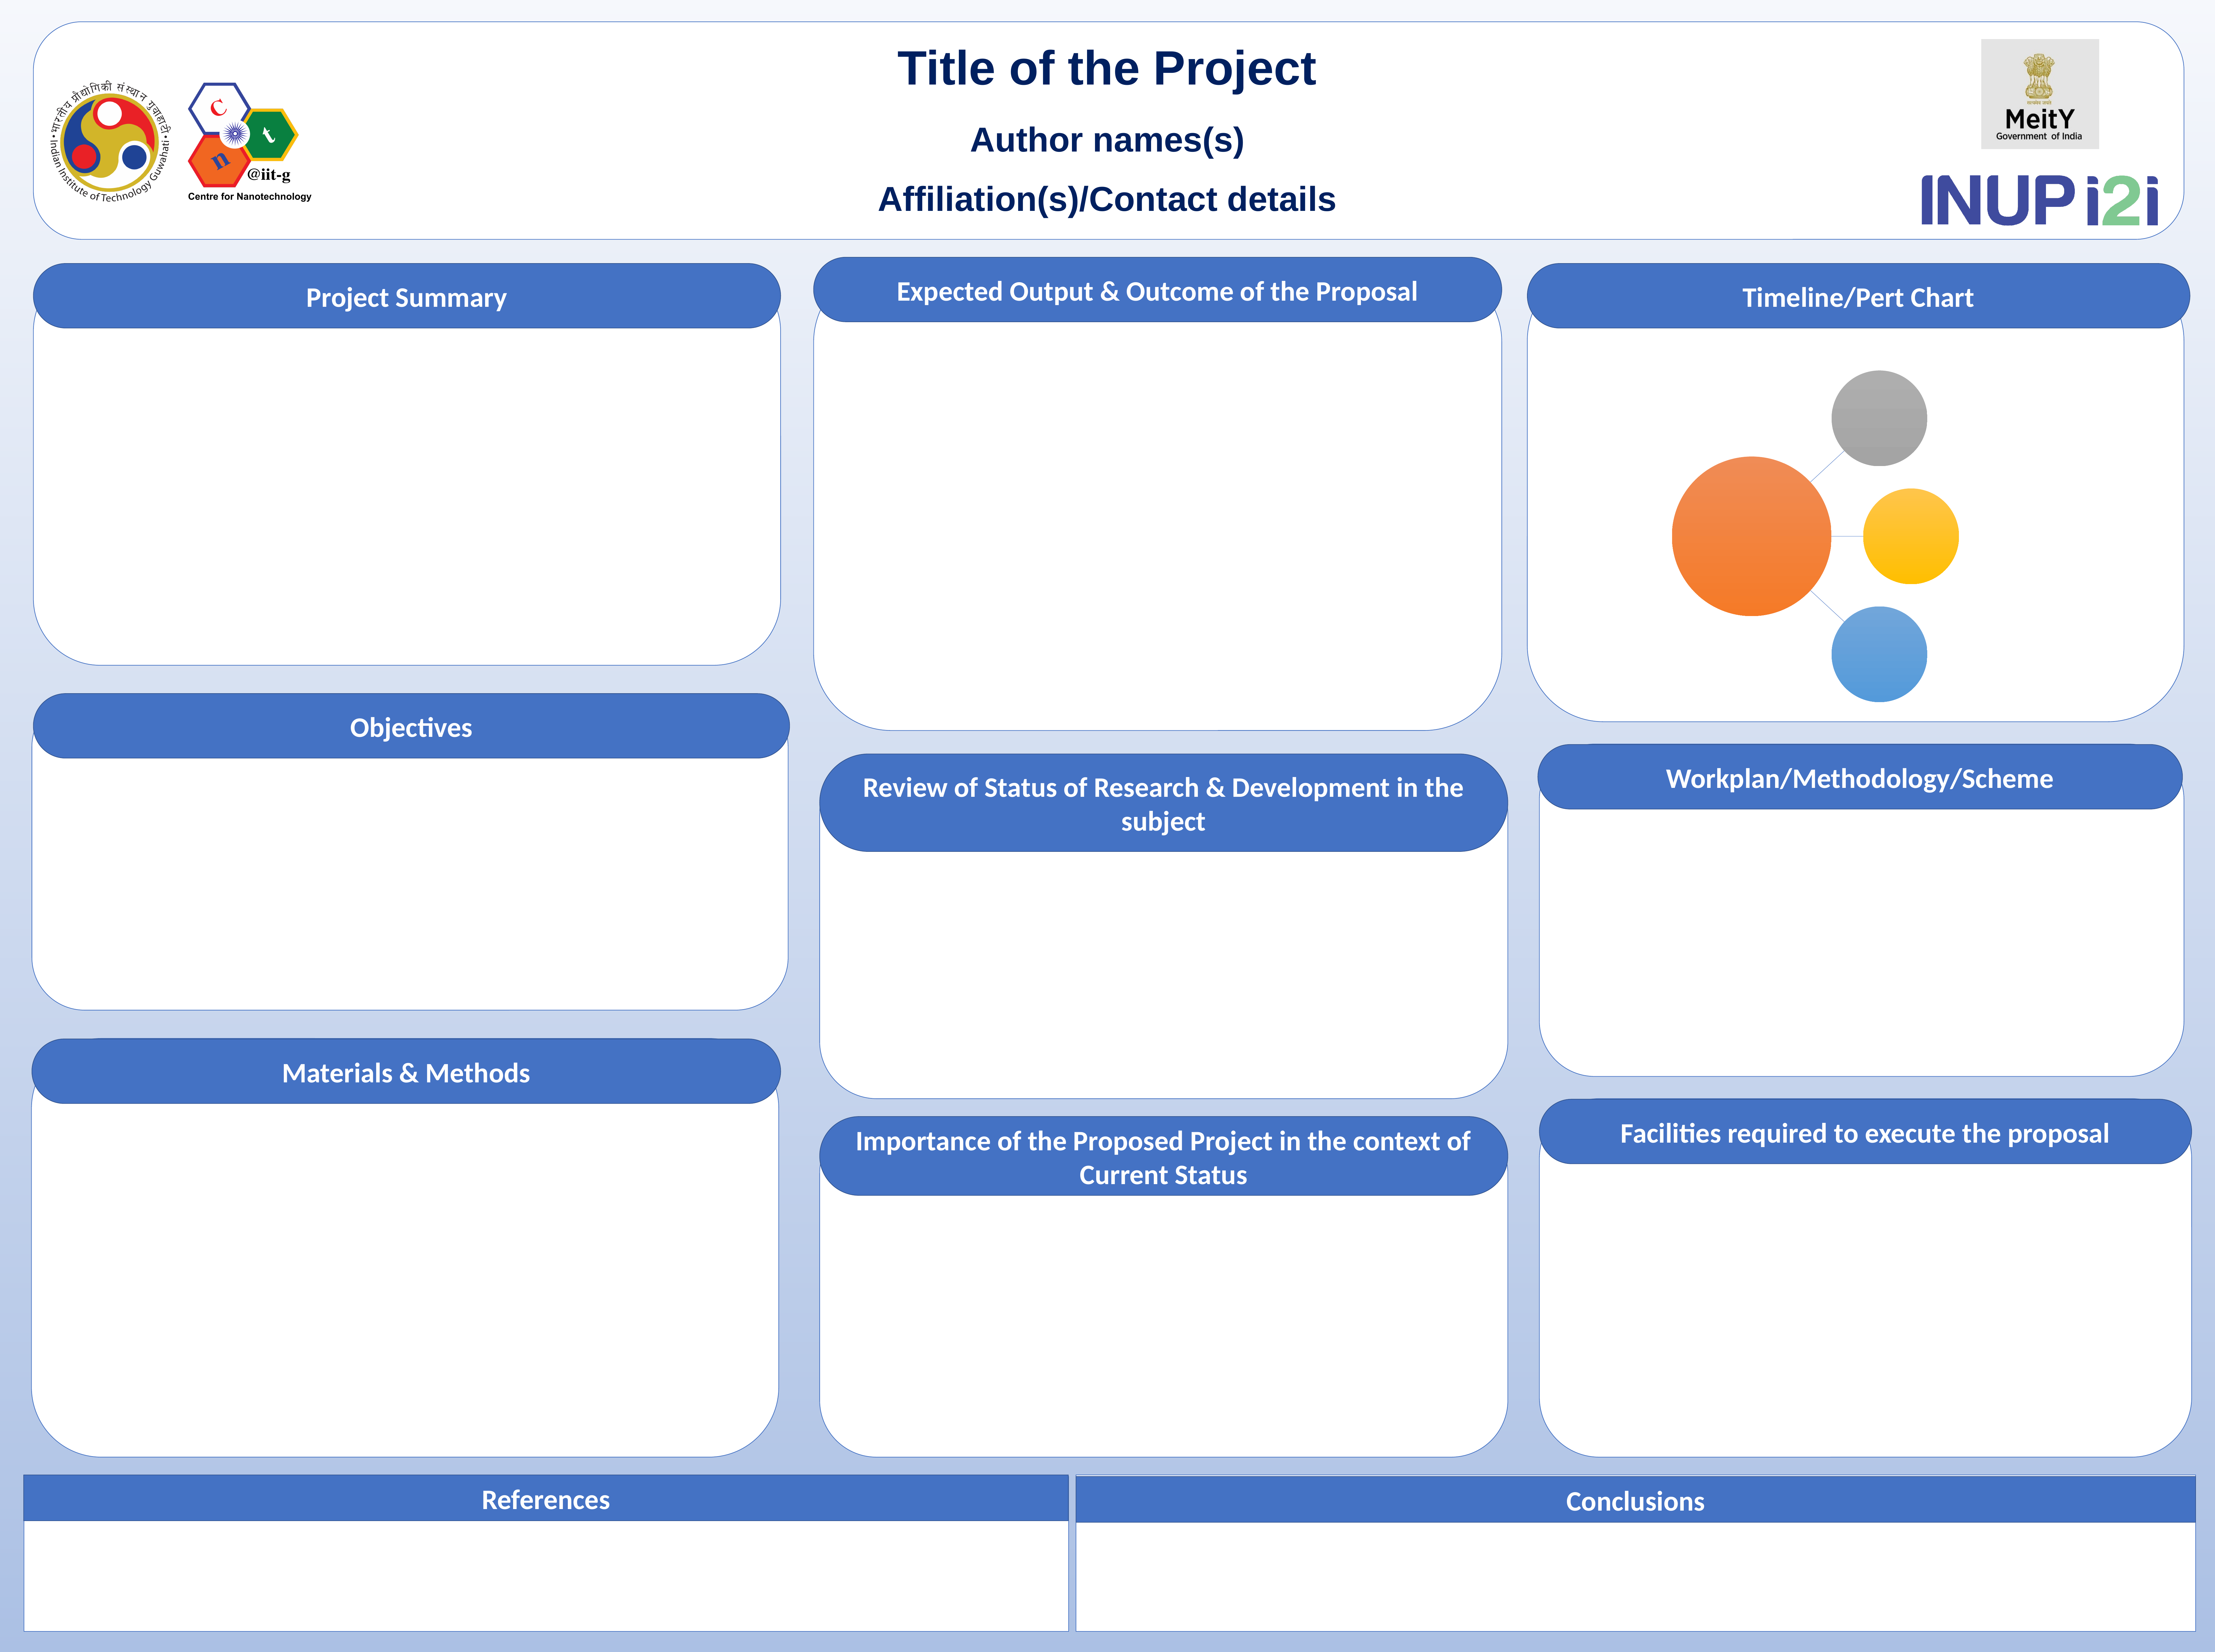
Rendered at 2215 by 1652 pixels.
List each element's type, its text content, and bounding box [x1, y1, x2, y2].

picture [186, 78, 314, 205]
text_box Title of the Project [303, 41, 1912, 98]
text_box References [23, 1475, 1069, 1521]
text_box [1076, 1475, 2196, 1476]
text_box Workplan/Methodology/Scheme [1537, 744, 2183, 809]
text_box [1640, 370, 2144, 702]
text_box [1527, 314, 2185, 722]
text_box Importance of the Proposed Project in the context of Current Status [819, 1116, 1508, 1196]
text_box [819, 808, 1508, 1099]
text_box [33, 310, 781, 666]
text_box [31, 733, 789, 1011]
text_box [1539, 1143, 2192, 1458]
picture [1981, 39, 2099, 149]
text_box Facilities required to execute the proposal [1539, 1099, 2192, 1164]
text_box Author names(s) [546, 112, 1669, 169]
text_box [33, 21, 2185, 240]
text_box Objectives [33, 693, 790, 759]
text_box Affiliation(s)/Contact details [382, 177, 1833, 223]
picture [1922, 174, 2158, 229]
text_box Timeline/Pert Chart [1527, 263, 2190, 329]
text_box Expected Output & Outcome of the Proposal [813, 257, 1502, 322]
text_box [31, 1086, 779, 1458]
text_box [1076, 1523, 2196, 1632]
picture [46, 78, 172, 205]
text_box Review of Status of Research & Development in the subject [819, 753, 1508, 852]
text_box Conclusions [1076, 1476, 2196, 1523]
text_box [24, 1476, 1069, 1632]
text_box Materials & Methods [31, 1038, 781, 1104]
text_box [819, 1164, 1508, 1458]
text_box [1539, 784, 2185, 1077]
text_box [813, 310, 1502, 731]
text_box Project Summary [33, 263, 781, 329]
